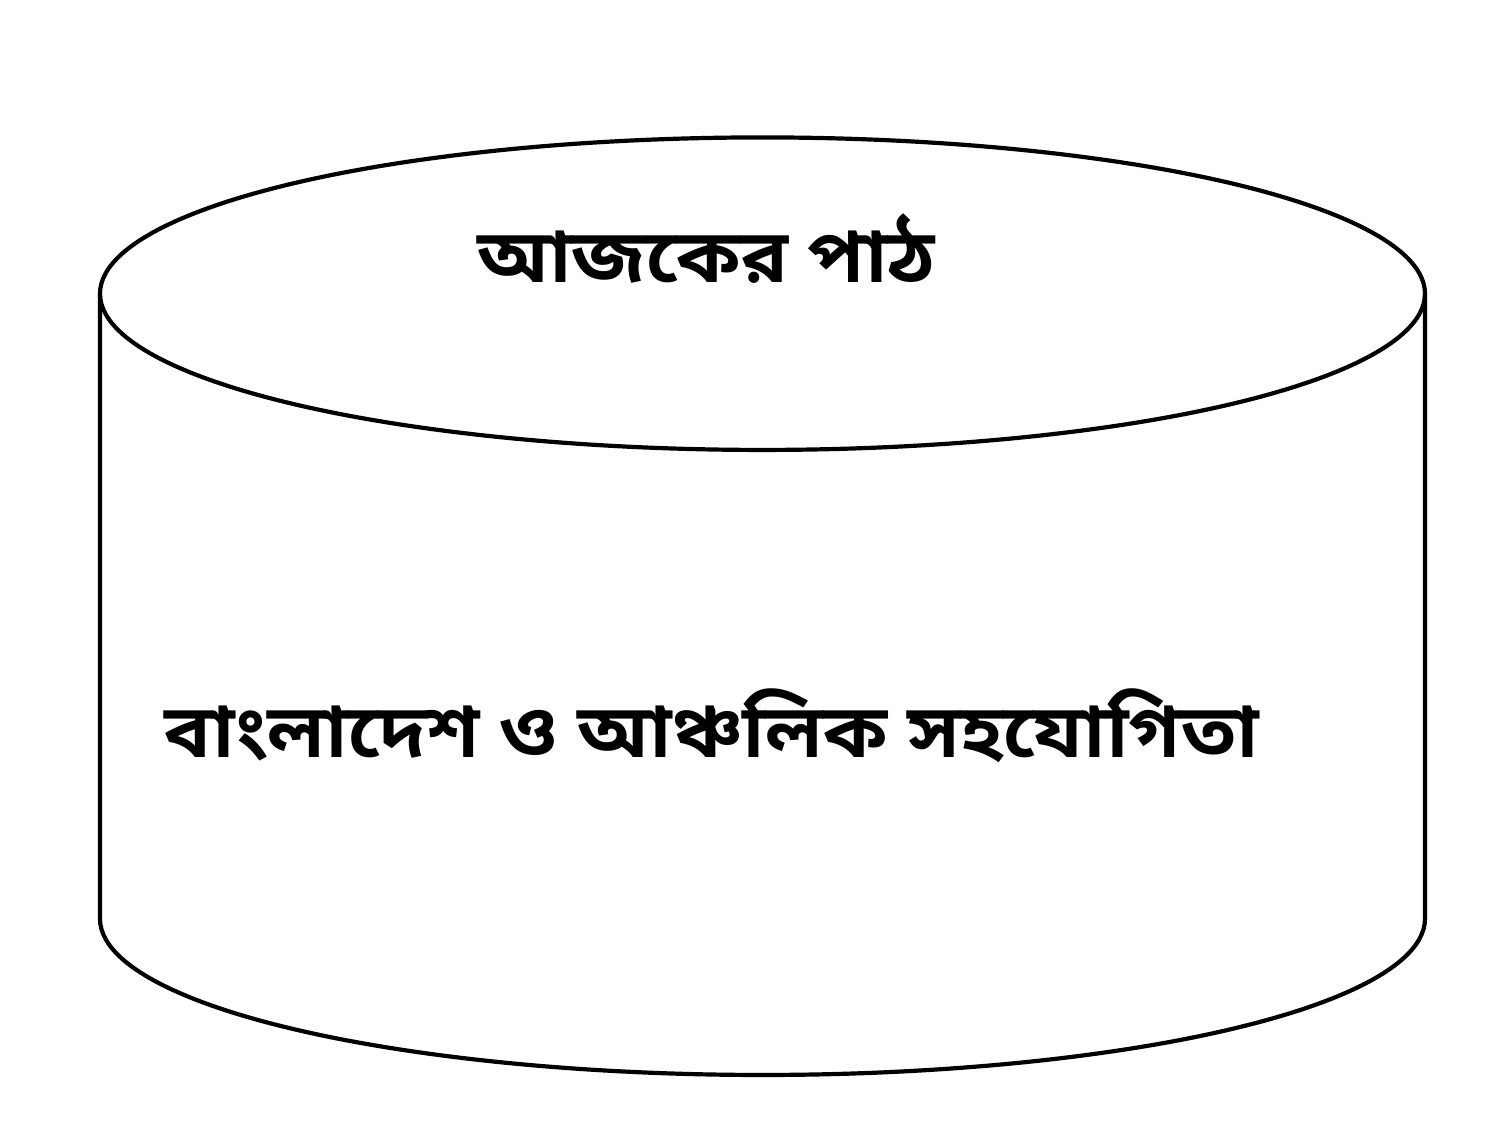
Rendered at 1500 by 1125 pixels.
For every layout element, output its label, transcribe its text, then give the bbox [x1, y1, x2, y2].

text_box আজকের পাঠ [462, 199, 1163, 305]
text_box [97, 135, 1428, 1078]
text_box বাংলাদেশ ও আঞ্চলিক সহযোগিতা [149, 674, 1363, 780]
